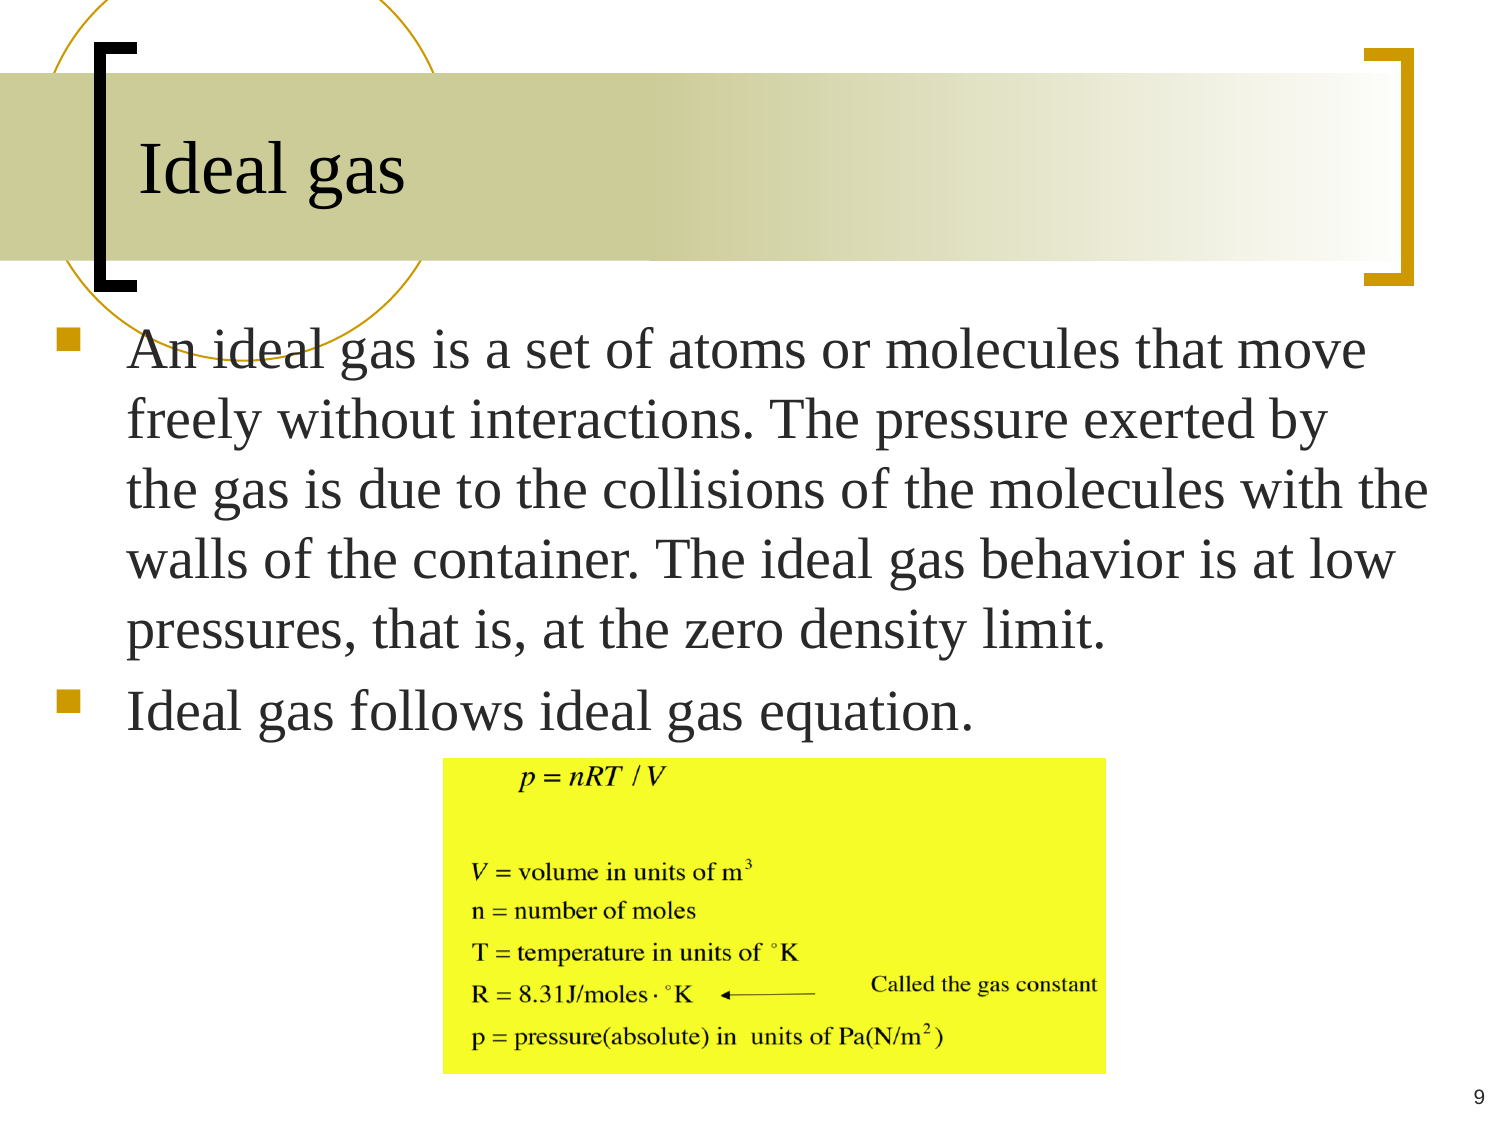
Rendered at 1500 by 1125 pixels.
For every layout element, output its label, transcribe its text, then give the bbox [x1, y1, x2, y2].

title Ideal gas [123, 110, 1425, 233]
list An ideal gas is a set of atoms or molecules that move freely without interactions. The pressure exerted by the gas is due to the collisions of the molecules with the walls of the container. The ideal gas behavior is at low pressures, that is, at the zero density limit. Ideal gas follows ideal gas equation. [38, 302, 1476, 1074]
slide_number 9 [1434, 1076, 1500, 1125]
picture [442, 757, 1106, 1074]
